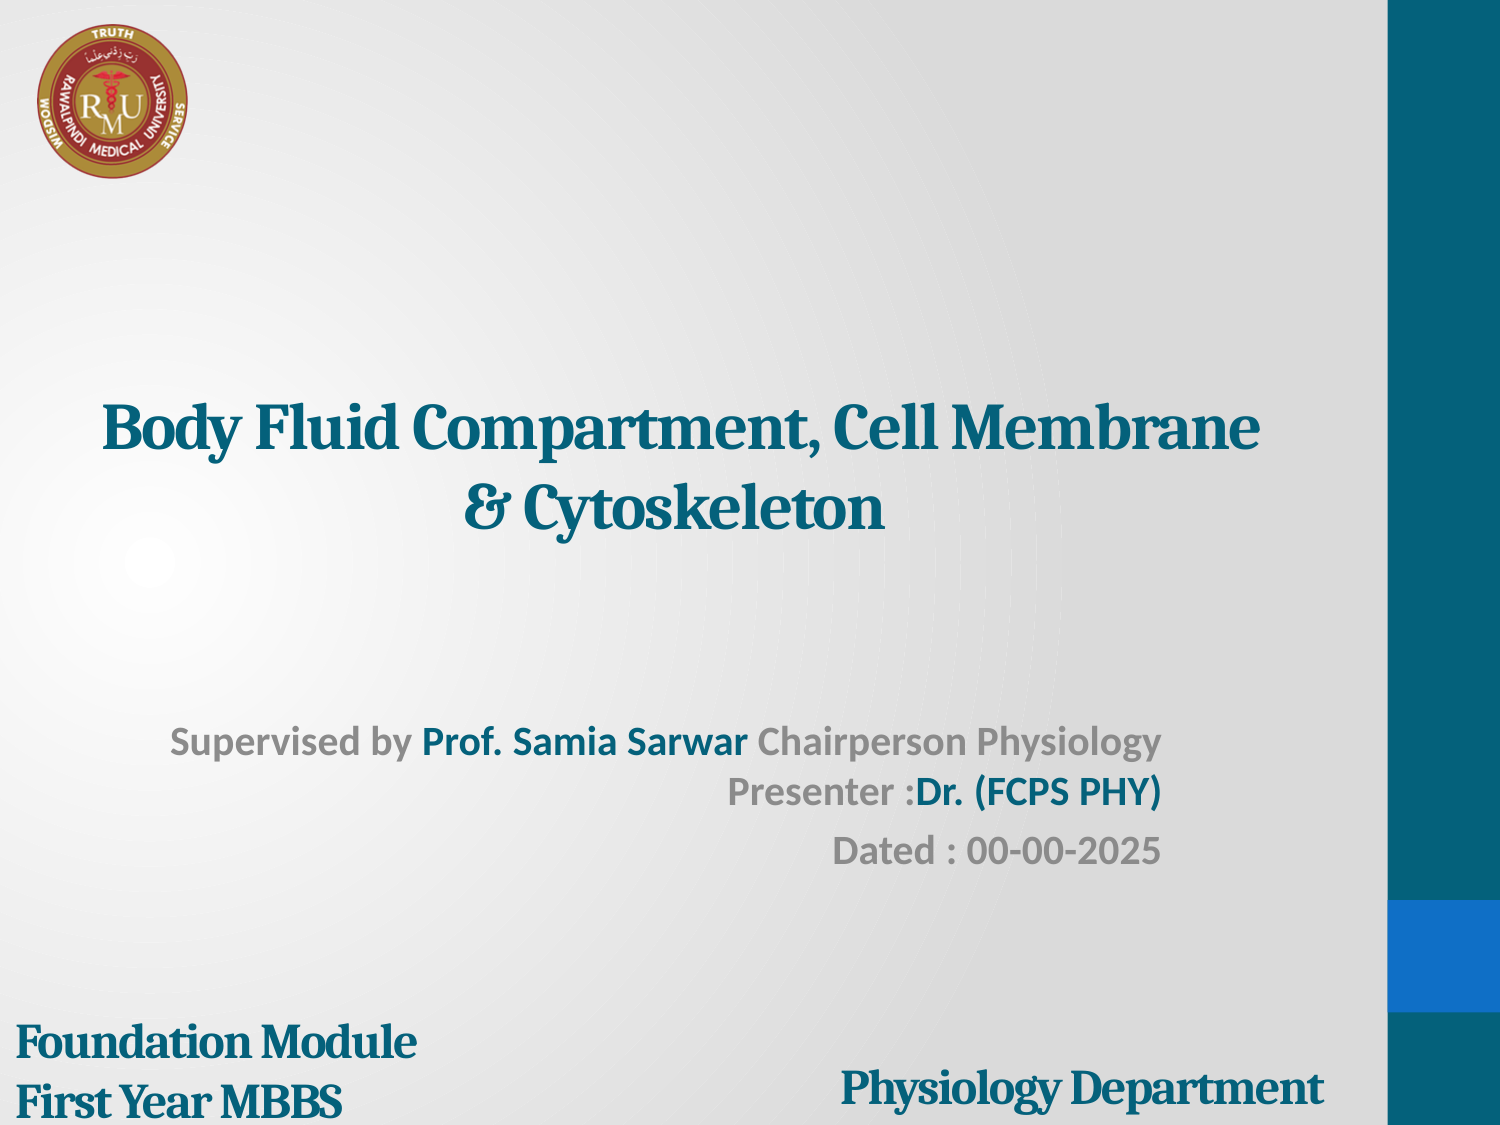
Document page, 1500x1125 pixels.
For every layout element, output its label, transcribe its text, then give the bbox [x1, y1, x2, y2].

subtitle Supervised by Prof. Samia Sarwar Chairperson Physiology Presenter :Dr. (FCPS PHY) Dated : 00-00-2025 [117, 706, 1178, 882]
text_box Body Fluid Compartment, Cell Membrane & Cytoskeleton [62, 124, 1300, 551]
title Foundation Module First Year MBBS [0, 1036, 475, 1125]
text_box Physiology Department [824, 1022, 1413, 1122]
picture [36, 24, 188, 180]
